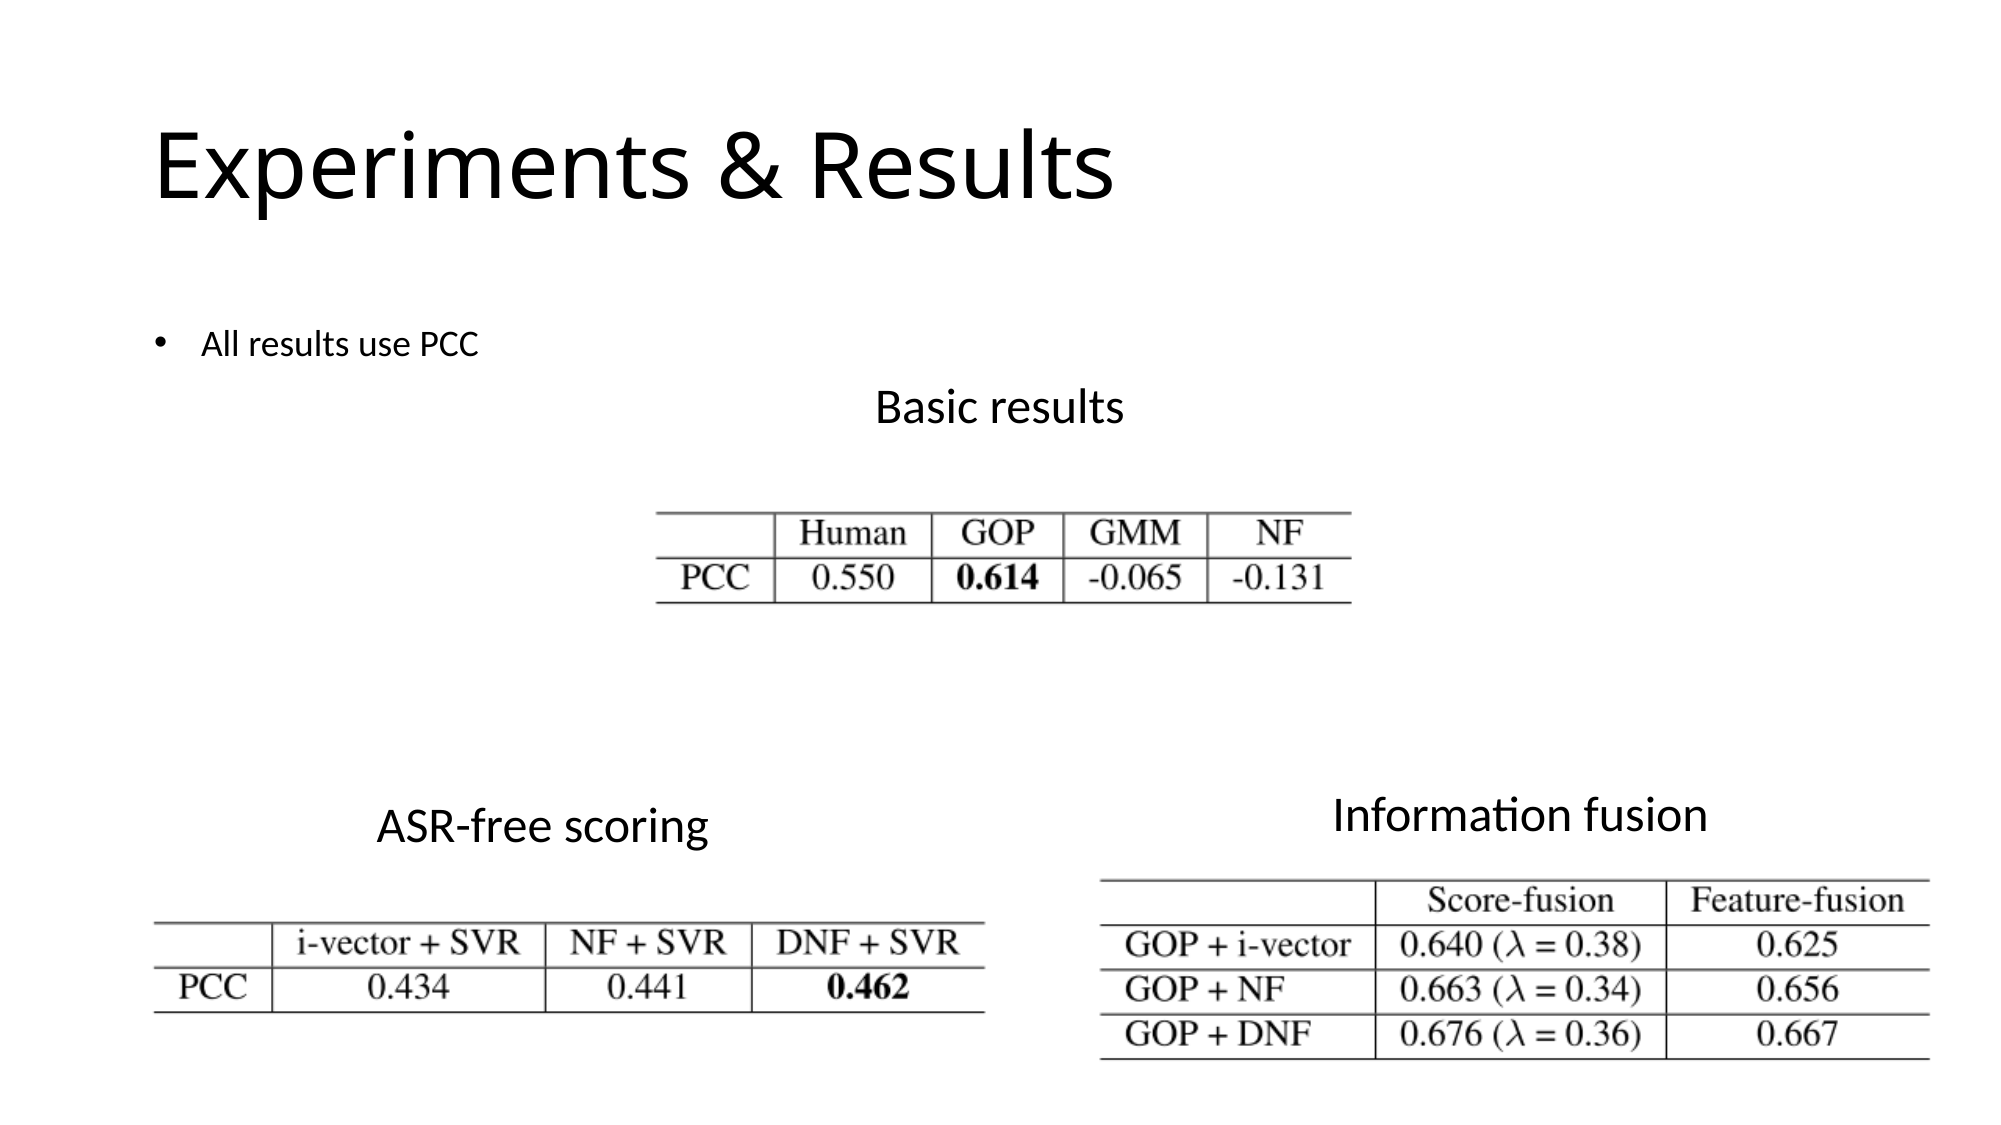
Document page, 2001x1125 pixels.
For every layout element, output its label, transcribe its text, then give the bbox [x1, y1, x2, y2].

text_box ASR-free scoring [361, 785, 725, 860]
text_box Basic results [860, 366, 1140, 442]
picture [1092, 860, 1949, 1079]
picture [145, 900, 1001, 1040]
text_box Information fusion [1317, 774, 1724, 849]
picture [623, 501, 1377, 637]
title Experiments & Results [137, 59, 1863, 278]
text_box All results use PCC [139, 311, 495, 372]
